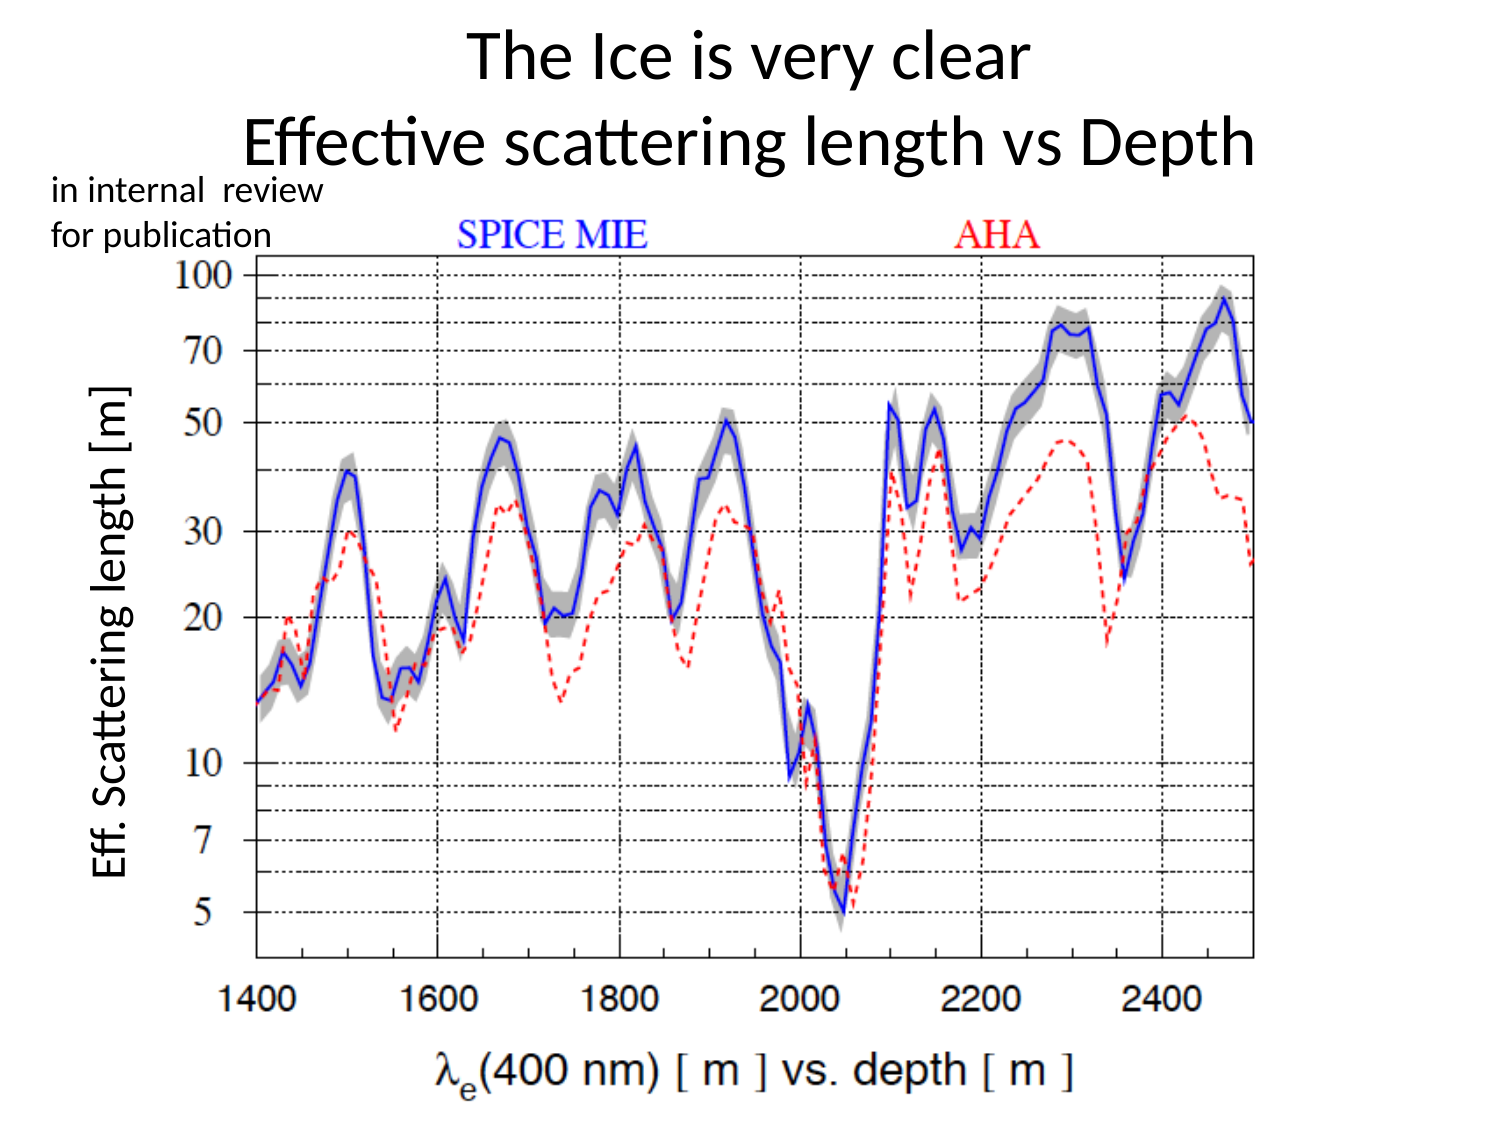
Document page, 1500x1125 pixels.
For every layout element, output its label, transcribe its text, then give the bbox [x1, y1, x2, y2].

title The Ice is very clear Effective scattering length vs Depth [0, 0, 1500, 188]
text_box in internal review for publication [36, 157, 340, 262]
picture [135, 187, 1346, 1125]
text_box Eff. Scattering length [m] [67, 369, 130, 896]
